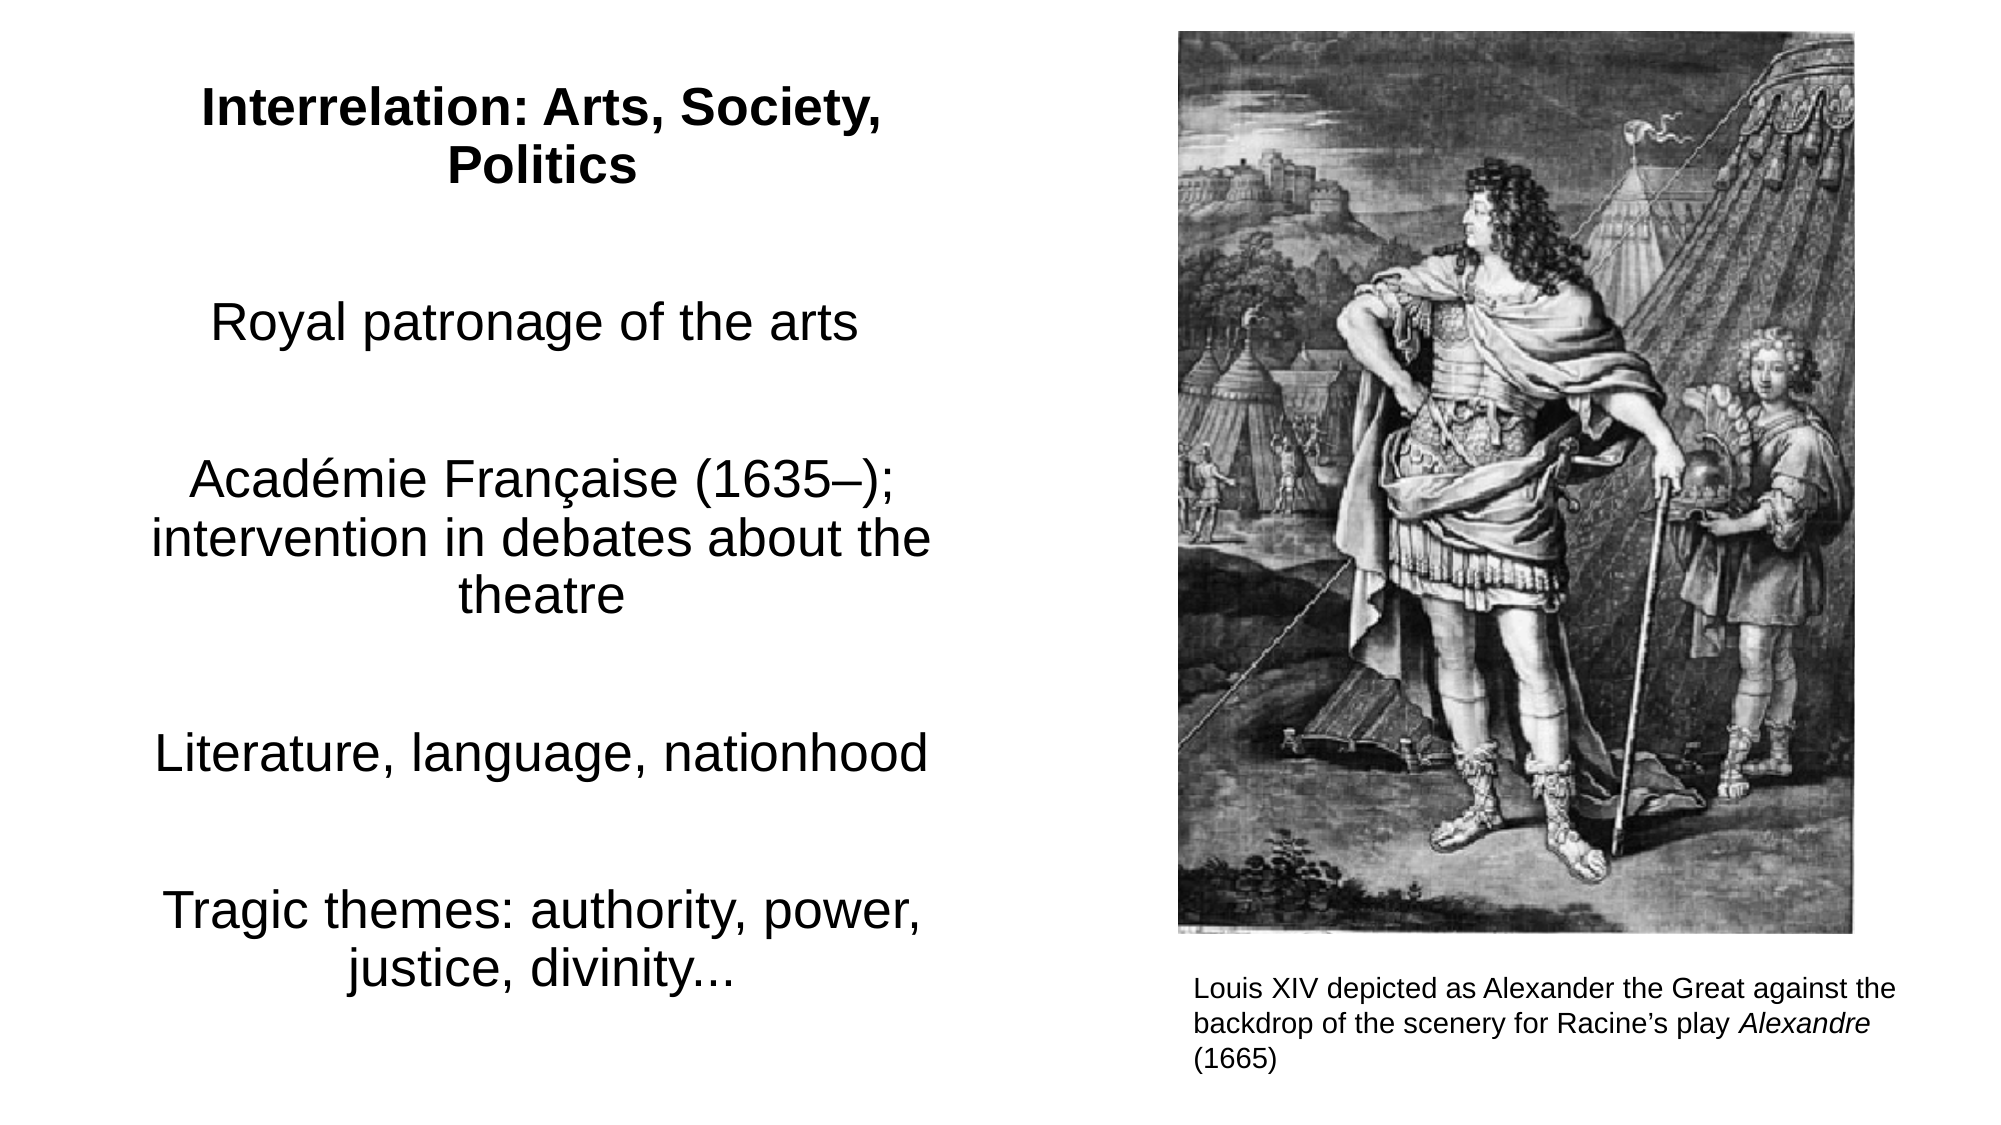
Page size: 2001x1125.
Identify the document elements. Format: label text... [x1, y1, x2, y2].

picture [1178, 31, 1855, 934]
list Interrelation: Arts, Society, Politics Royal patronage of the arts Académie Française (1635–); intervention in debates about the theatre Literature, language, nationhood Tragic themes: authority, power, justice, divinity... [85, 72, 1000, 1014]
text_box Louis XIV depicted as Alexander the Great against the backdrop of the scenery for Racine’s play Alexandre (1665) [1178, 962, 1915, 1083]
